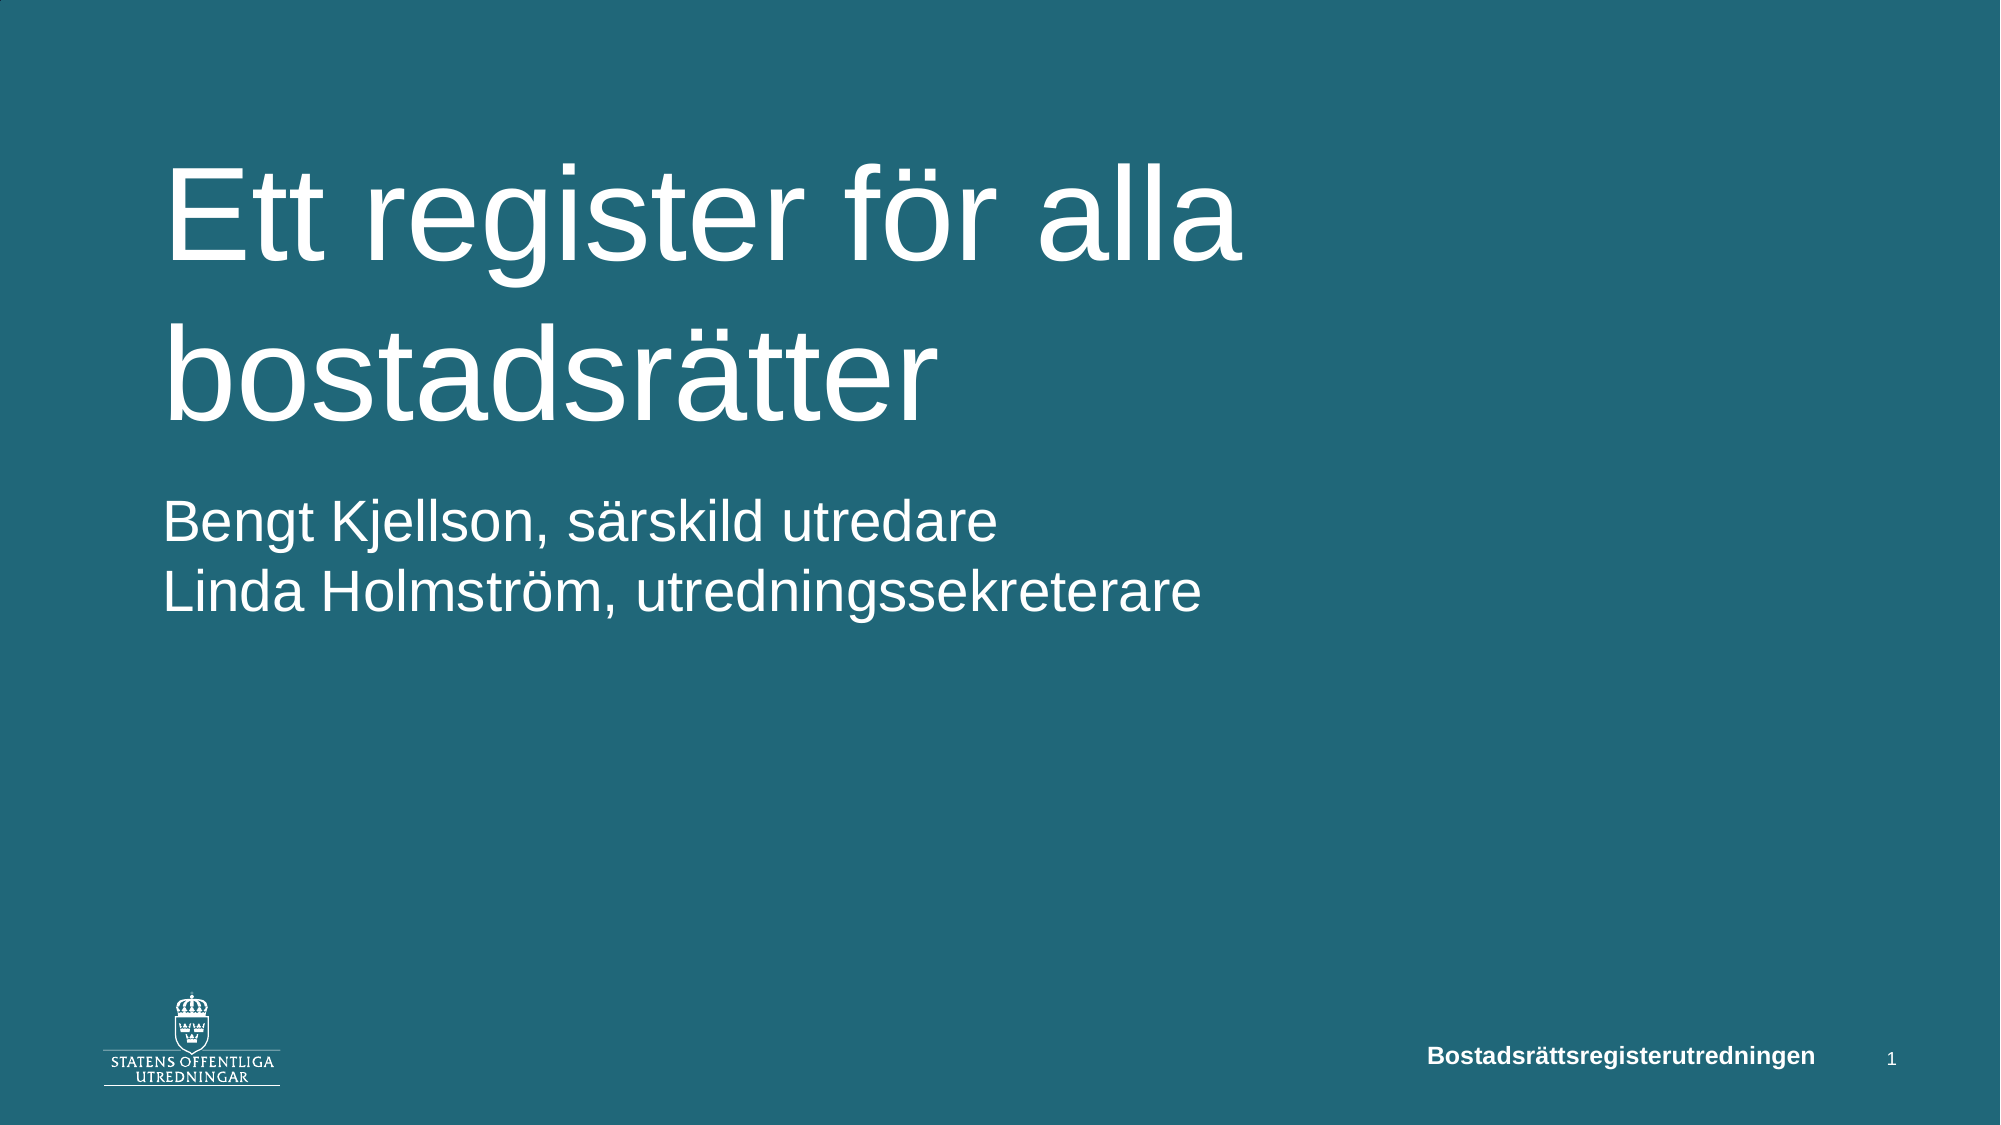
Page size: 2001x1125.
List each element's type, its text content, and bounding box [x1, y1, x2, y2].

footer Bostadsrättsregisterutredningen [340, 1034, 1817, 1070]
subtitle Bengt Kjellson, särskild utredare Linda Holmström, utredningssekreterare [162, 475, 1622, 748]
slide_number 1 [1817, 1034, 1898, 1070]
title Ett register för alla bostadsrätter [162, 119, 1622, 473]
